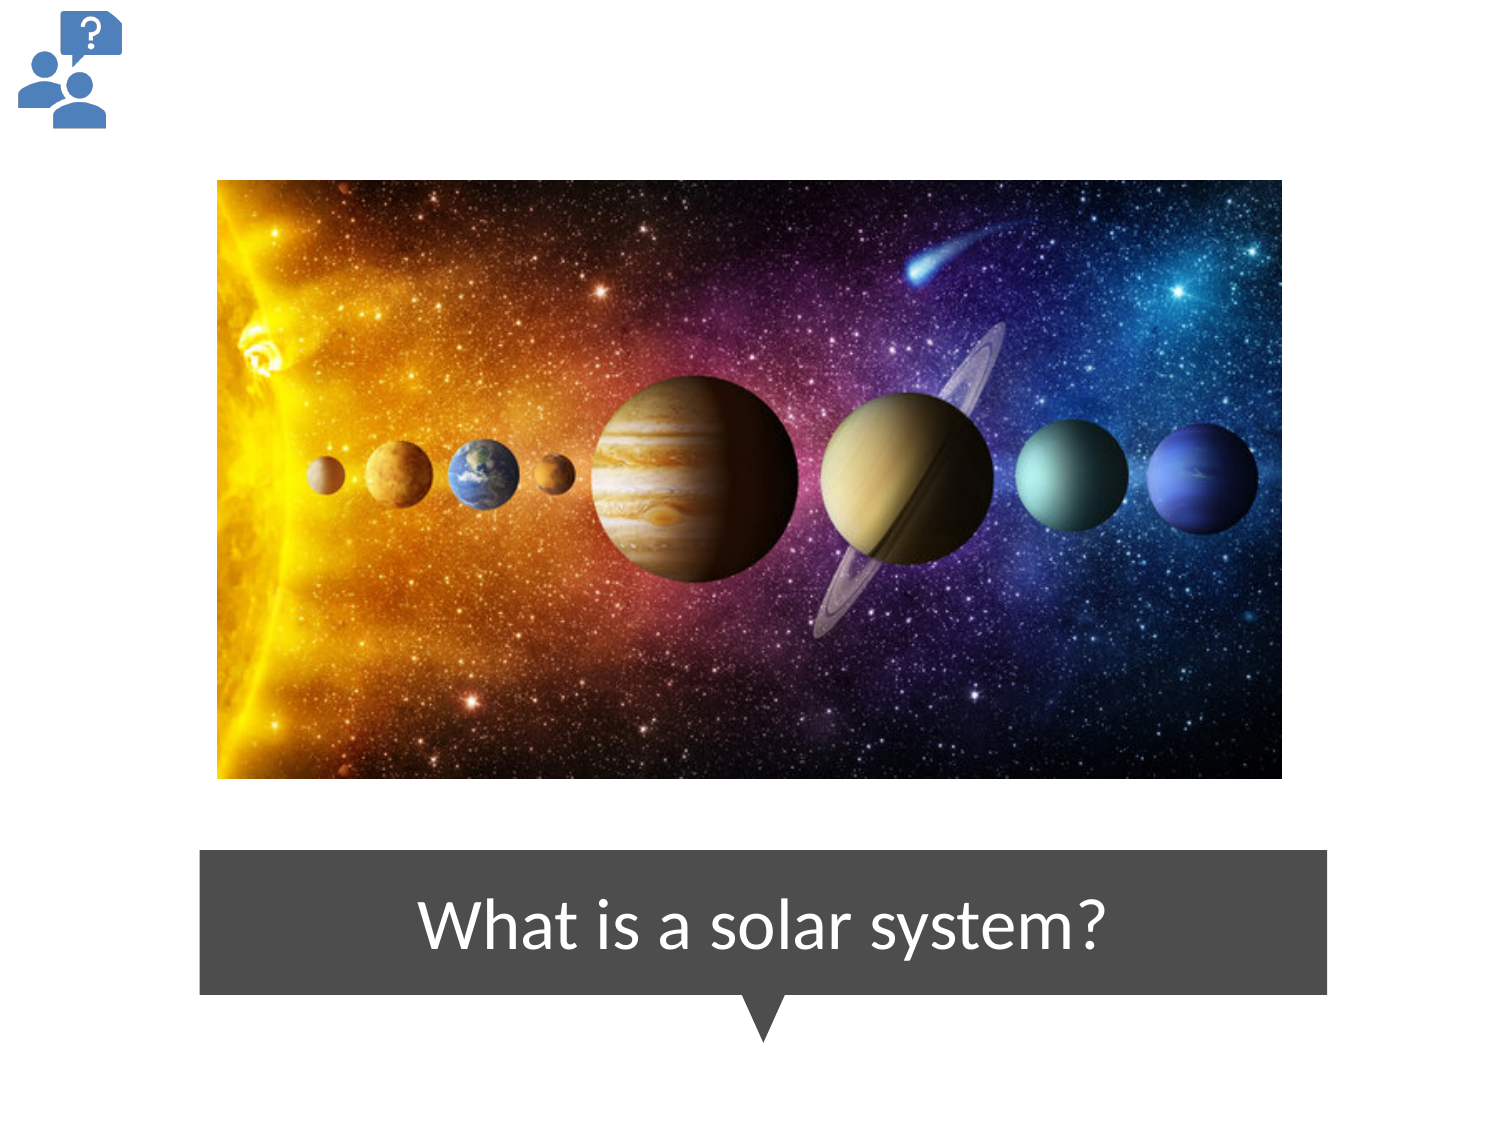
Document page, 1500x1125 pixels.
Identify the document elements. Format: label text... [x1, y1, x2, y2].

picture [217, 179, 1283, 779]
text_box [0, 0, 140, 140]
text_box What is a solar system? [217, 861, 1309, 990]
text_box [199, 850, 1328, 1043]
